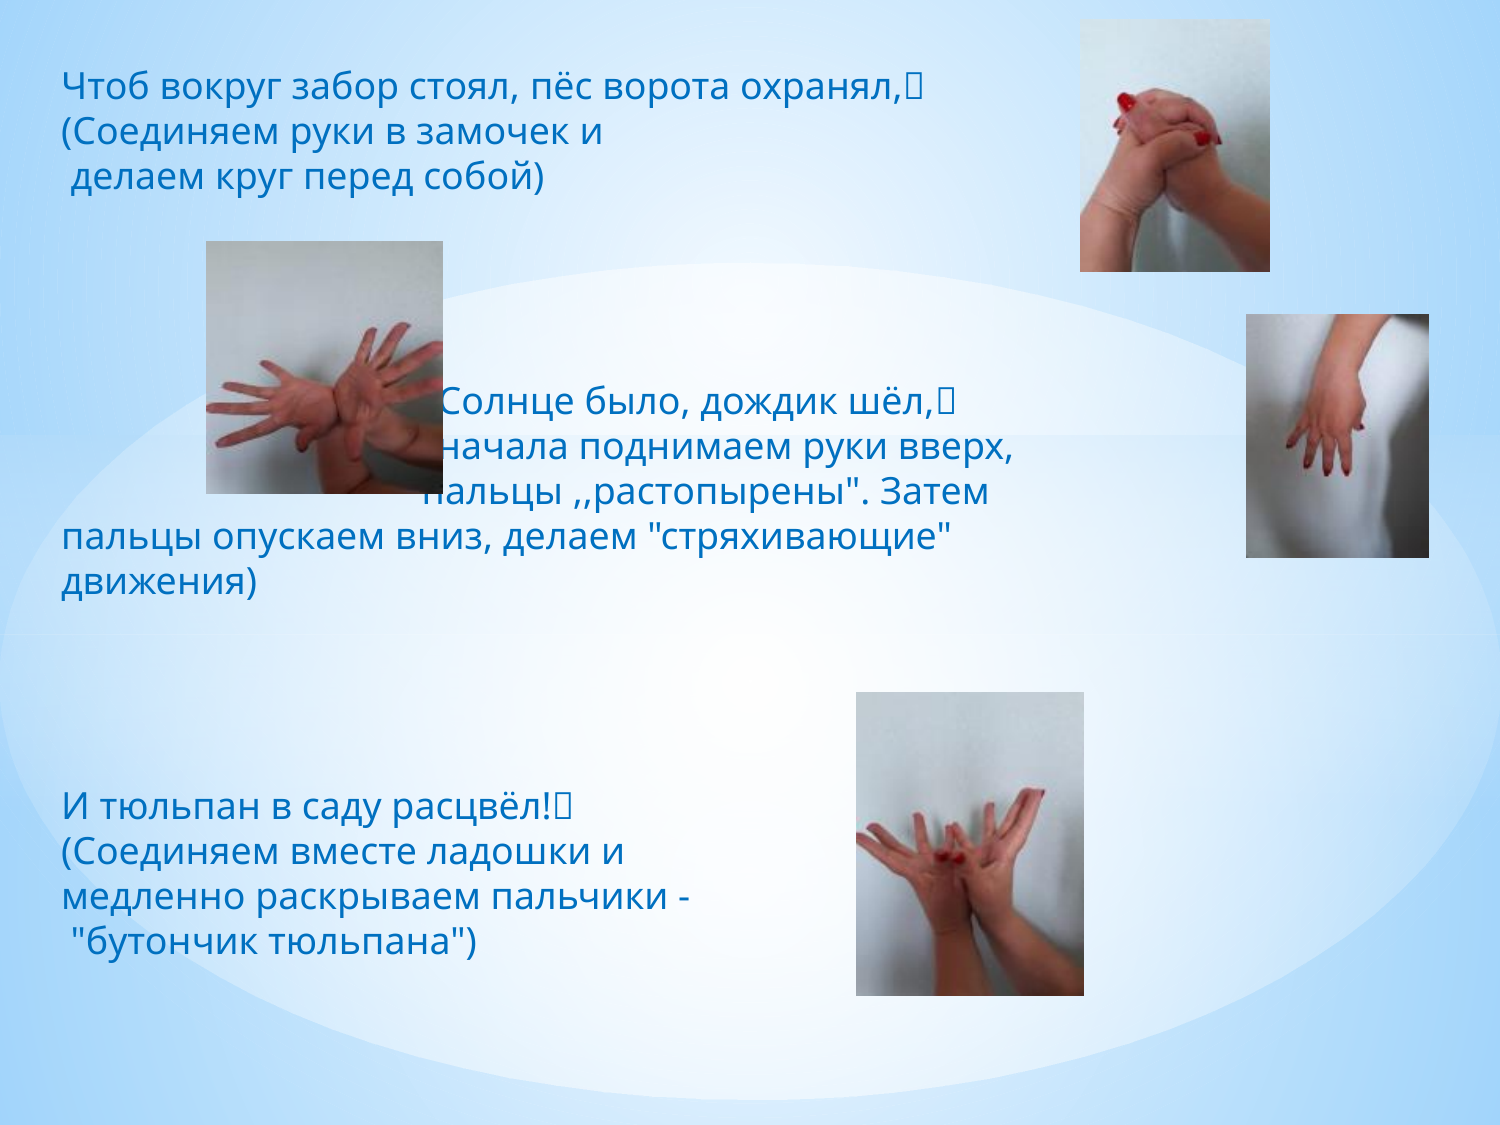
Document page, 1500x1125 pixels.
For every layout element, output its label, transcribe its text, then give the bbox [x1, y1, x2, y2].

picture [1080, 18, 1270, 272]
text_box Чтоб вокруг забор стоял, пёс ворота охранял, (Соединяем руки в замочек и делаем круг перед собой) <-- Солнце было, дождик шёл, (Сначала поднимаем руки вверх, пальцы ,,растопырены". Затем пальцы опускаем вниз, делаем "стряхивающие" движения) И тюльпан в саду расцвёл! (Соединяем вместе ладошки и медленно раскрываем пальчики - "бутончик тюльпана") [46, 54, 1464, 970]
picture [206, 241, 444, 495]
picture [1245, 314, 1429, 559]
picture [855, 692, 1084, 996]
